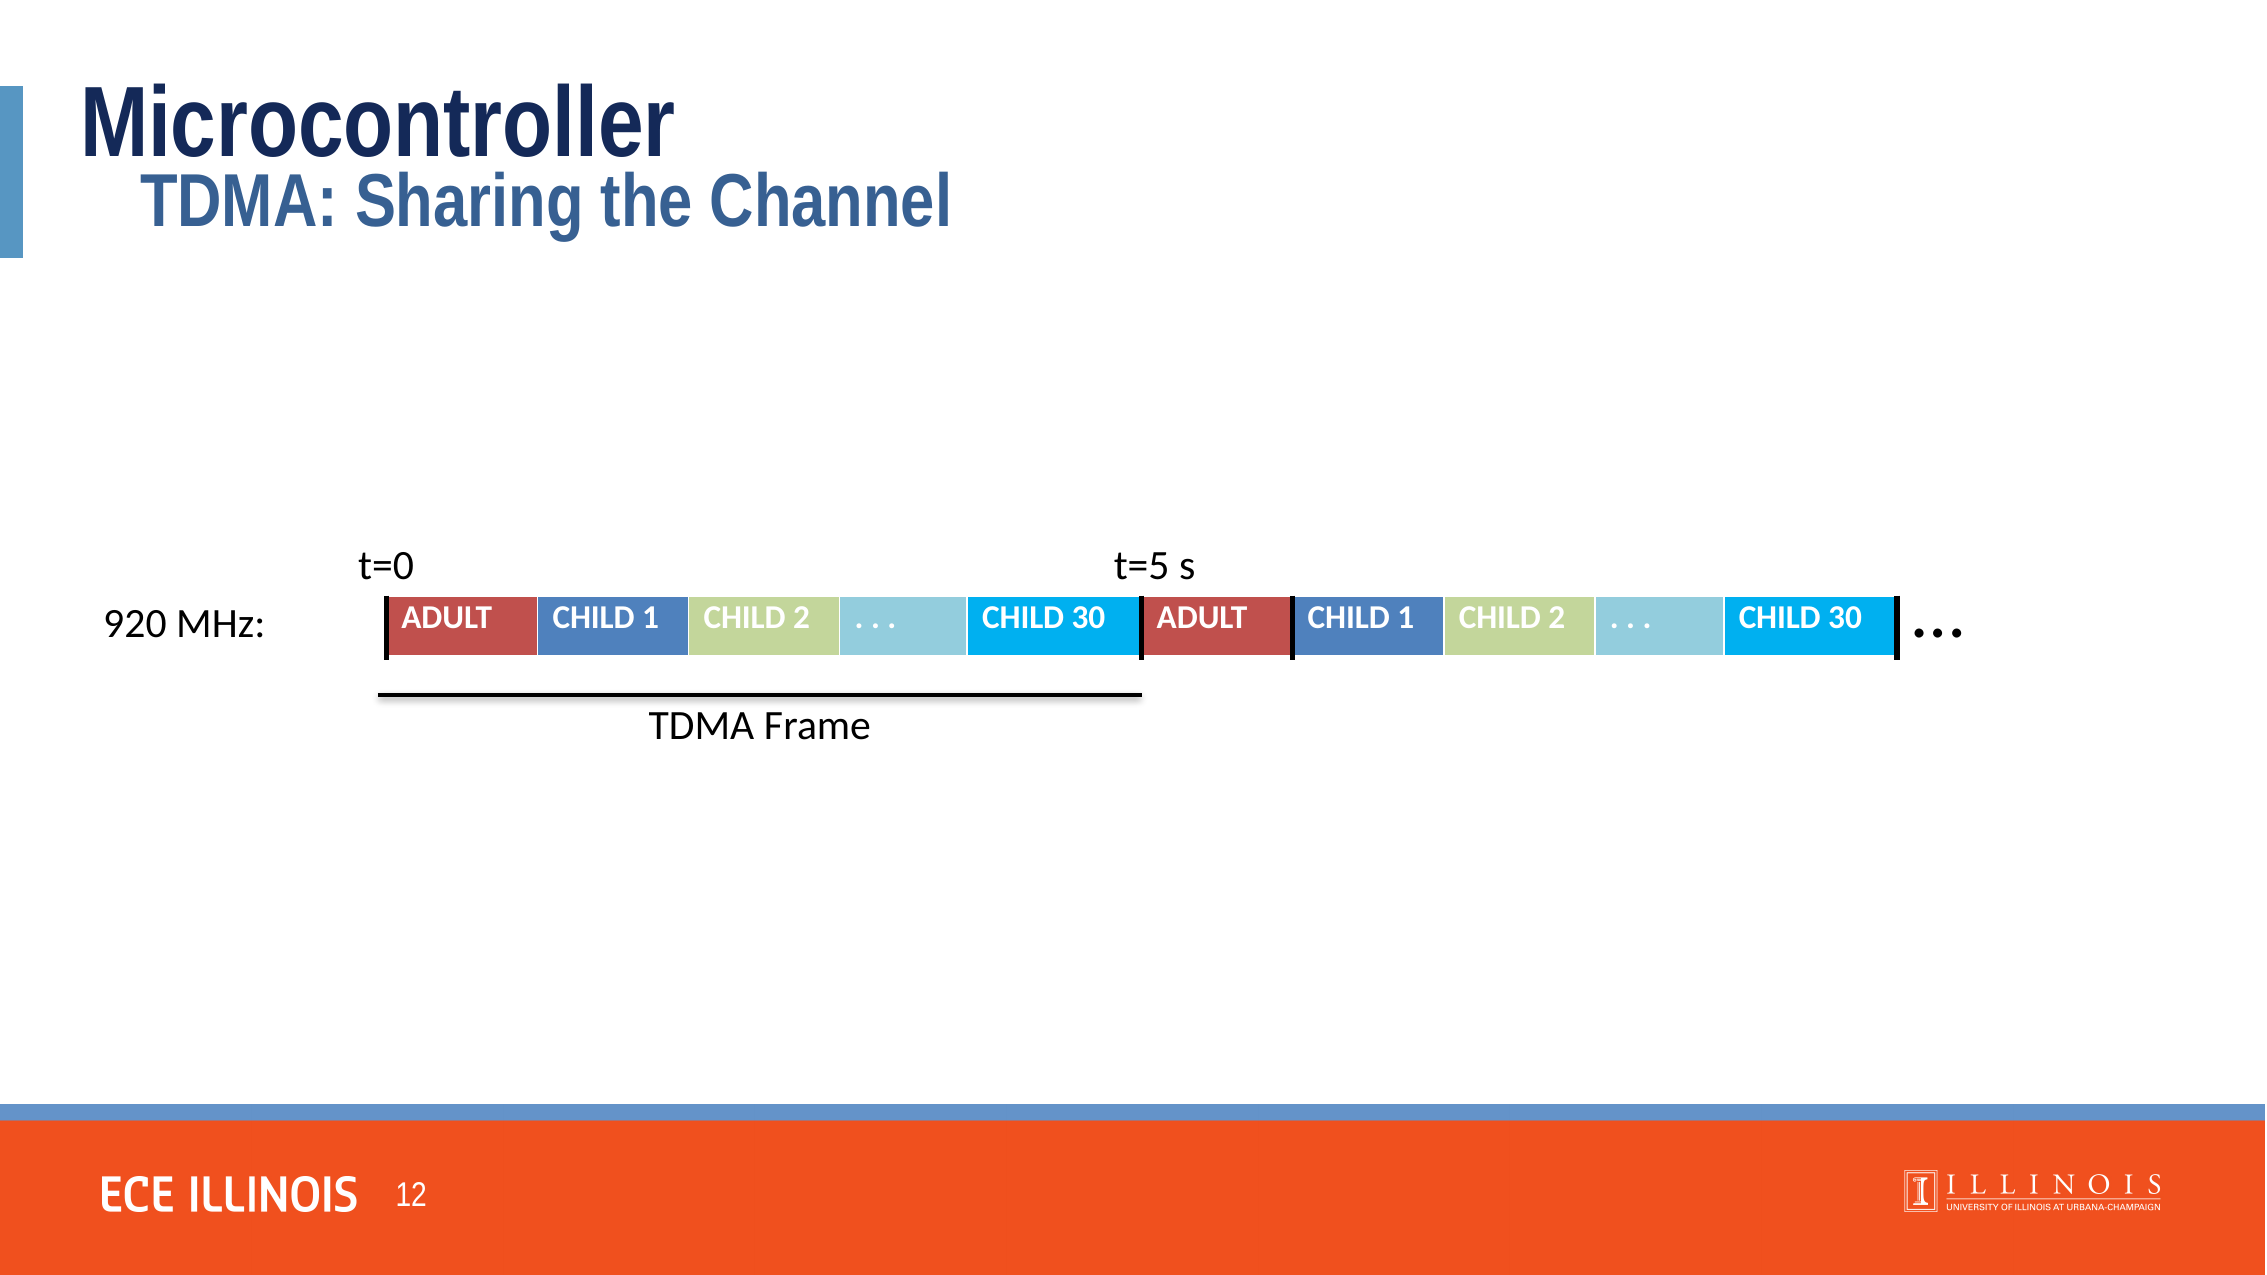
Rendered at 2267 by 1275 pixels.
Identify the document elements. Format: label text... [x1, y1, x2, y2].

table_header . . . [840, 597, 966, 655]
text_box … [1897, 555, 1980, 661]
table_header CHILD 2 [689, 597, 839, 655]
table_header CHILD 1 [1295, 597, 1443, 655]
text_box t=0 [343, 530, 430, 596]
picture [0, 1104, 2265, 1275]
table_header CHILD 2 [1445, 597, 1594, 655]
table_header CHILD 30 [968, 597, 1139, 655]
text_box TDMA Frame [633, 690, 886, 694]
text_box TDMA Frame [633, 704, 886, 755]
list Microcontroller [65, 68, 2138, 185]
table_header ADULT [1144, 597, 1290, 655]
table_header CHILD 1 [538, 597, 688, 655]
table_header ADULT [389, 597, 537, 655]
text_box TDMA: Sharing the Channel [125, 132, 2198, 249]
text_box 920 MHz: [88, 588, 281, 654]
table_header . . . [1596, 597, 1723, 655]
text_box t=5 s [1099, 530, 1211, 596]
table_header CHILD 30 [1725, 597, 1894, 655]
